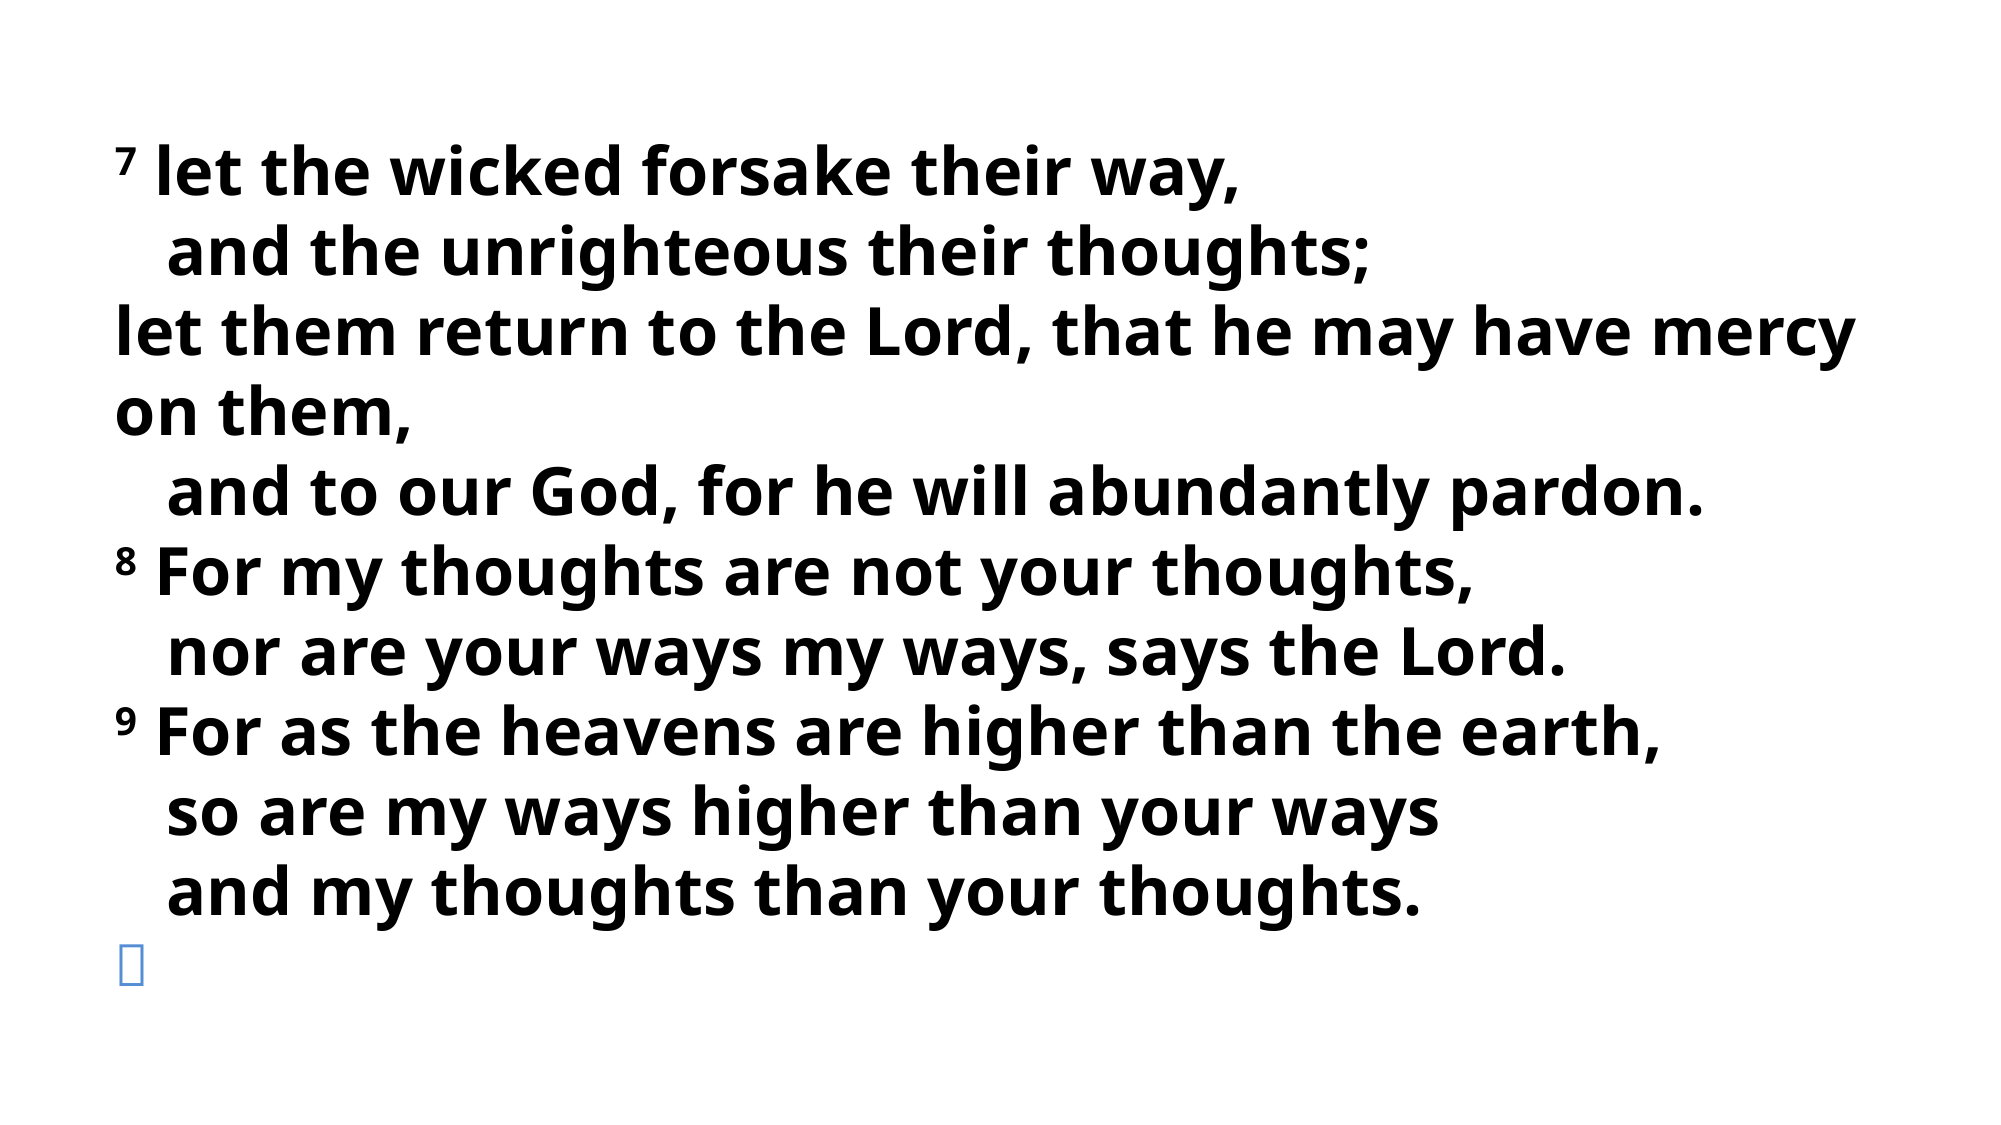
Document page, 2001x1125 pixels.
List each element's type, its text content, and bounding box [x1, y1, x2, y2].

title 7 let the wicked forsake their way, and the unrighteous their thoughts; let them return to the Lord, that he may have mercy on them, and to our God, for he will abundantly pardon. 8 For my thoughts are not your thoughts, nor are your ways my ways, says the Lord. 9 For as the heavens are higher than the earth, so are my ways higher than your ways and my thoughts than your thoughts.  [99, 44, 1901, 1083]
